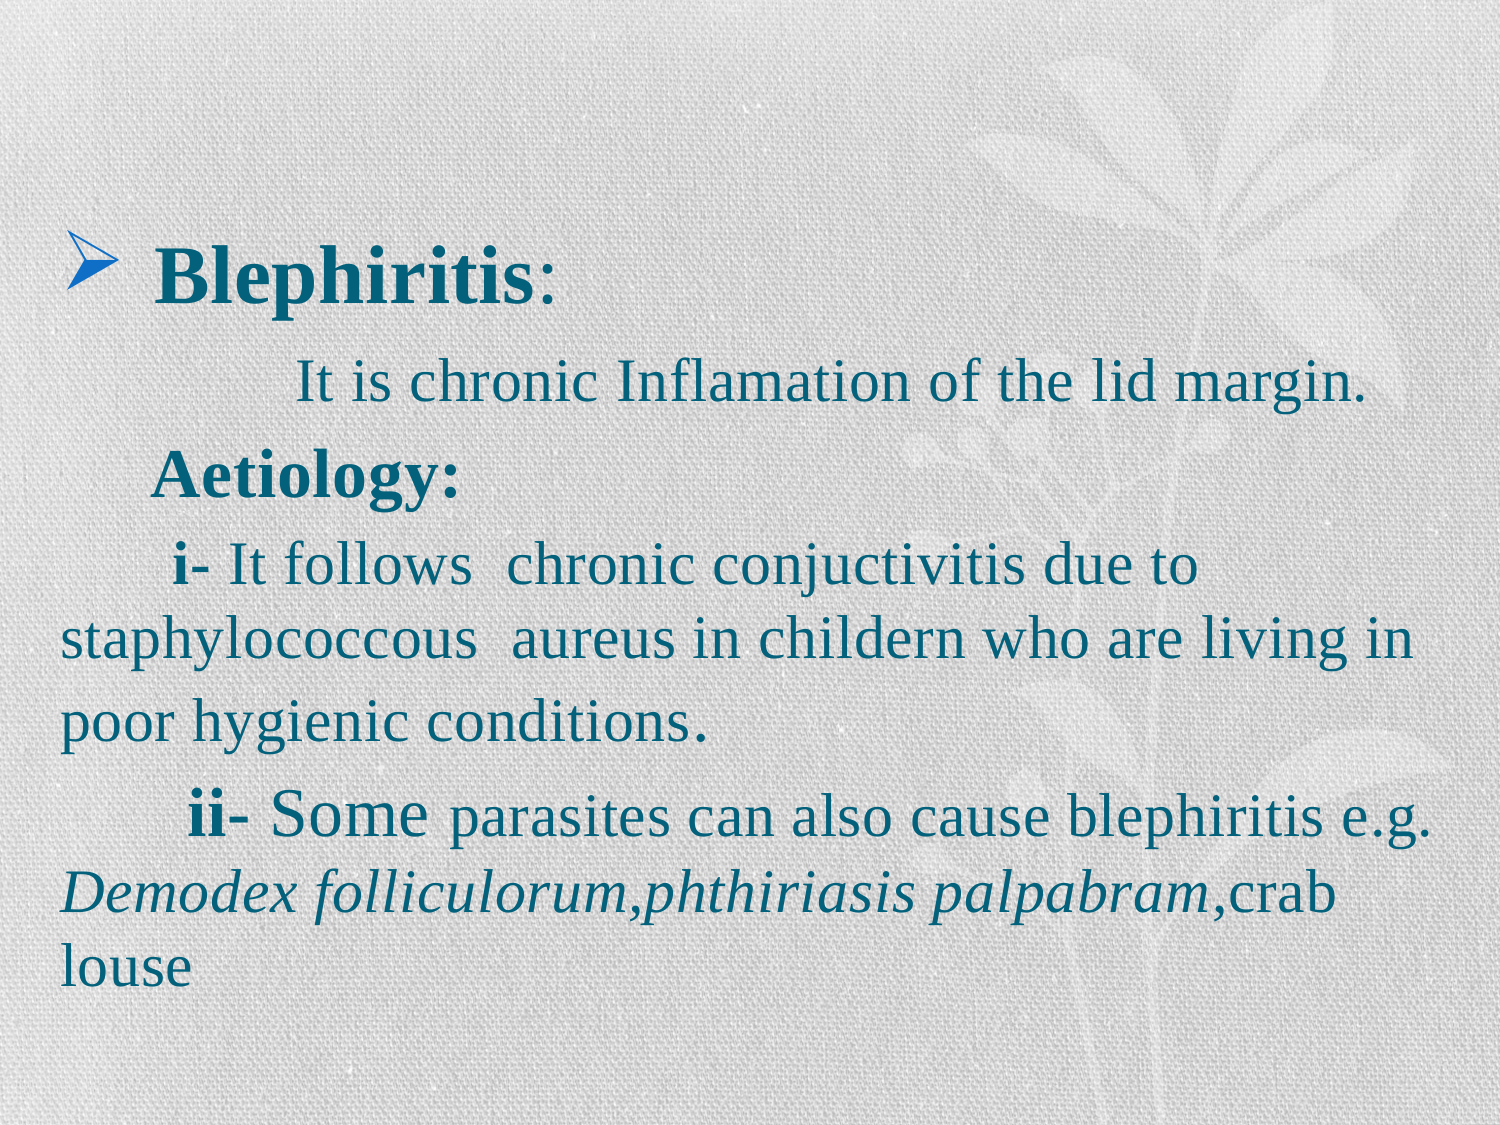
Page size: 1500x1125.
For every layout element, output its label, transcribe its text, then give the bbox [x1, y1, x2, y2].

list Blephiritis: It is chronic Inflamation of the lid margin. Aetiology: i- It follows chronic conjuctivitis due to staphylococcous aureus in childern who are living in poor hygienic conditions. ii- Some parasites can also cause blephiritis e.g. Demodex folliculorum,phthiriasis palpabram,crab louse [45, 213, 1455, 1023]
